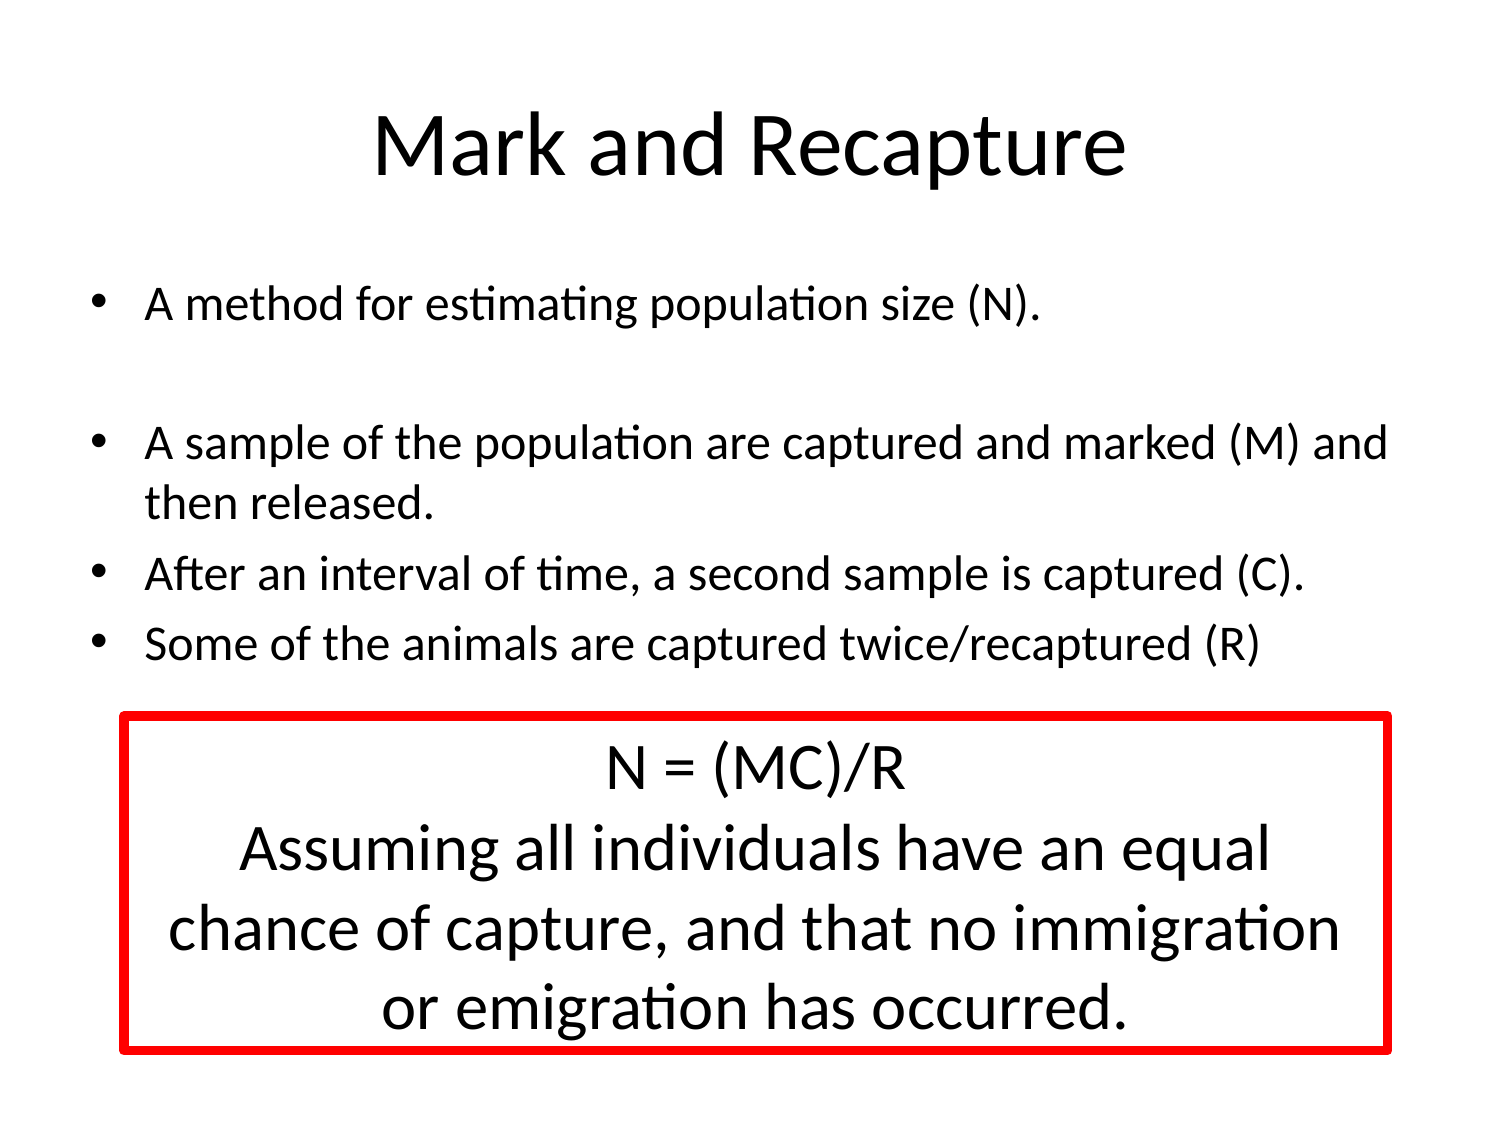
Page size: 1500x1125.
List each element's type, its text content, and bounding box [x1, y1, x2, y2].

list A method for estimating population size (N). A sample of the population are captured and marked (M) and then released. After an interval of time, a second sample is captured (C). Some of the animals are captured twice/recaptured (R) [75, 262, 1425, 681]
text_box N = (MC)/R Assuming all individuals have an equal chance of capture, and that no immigration or emigration has occurred. [123, 715, 1388, 1051]
title Mark and Recapture [75, 45, 1425, 233]
